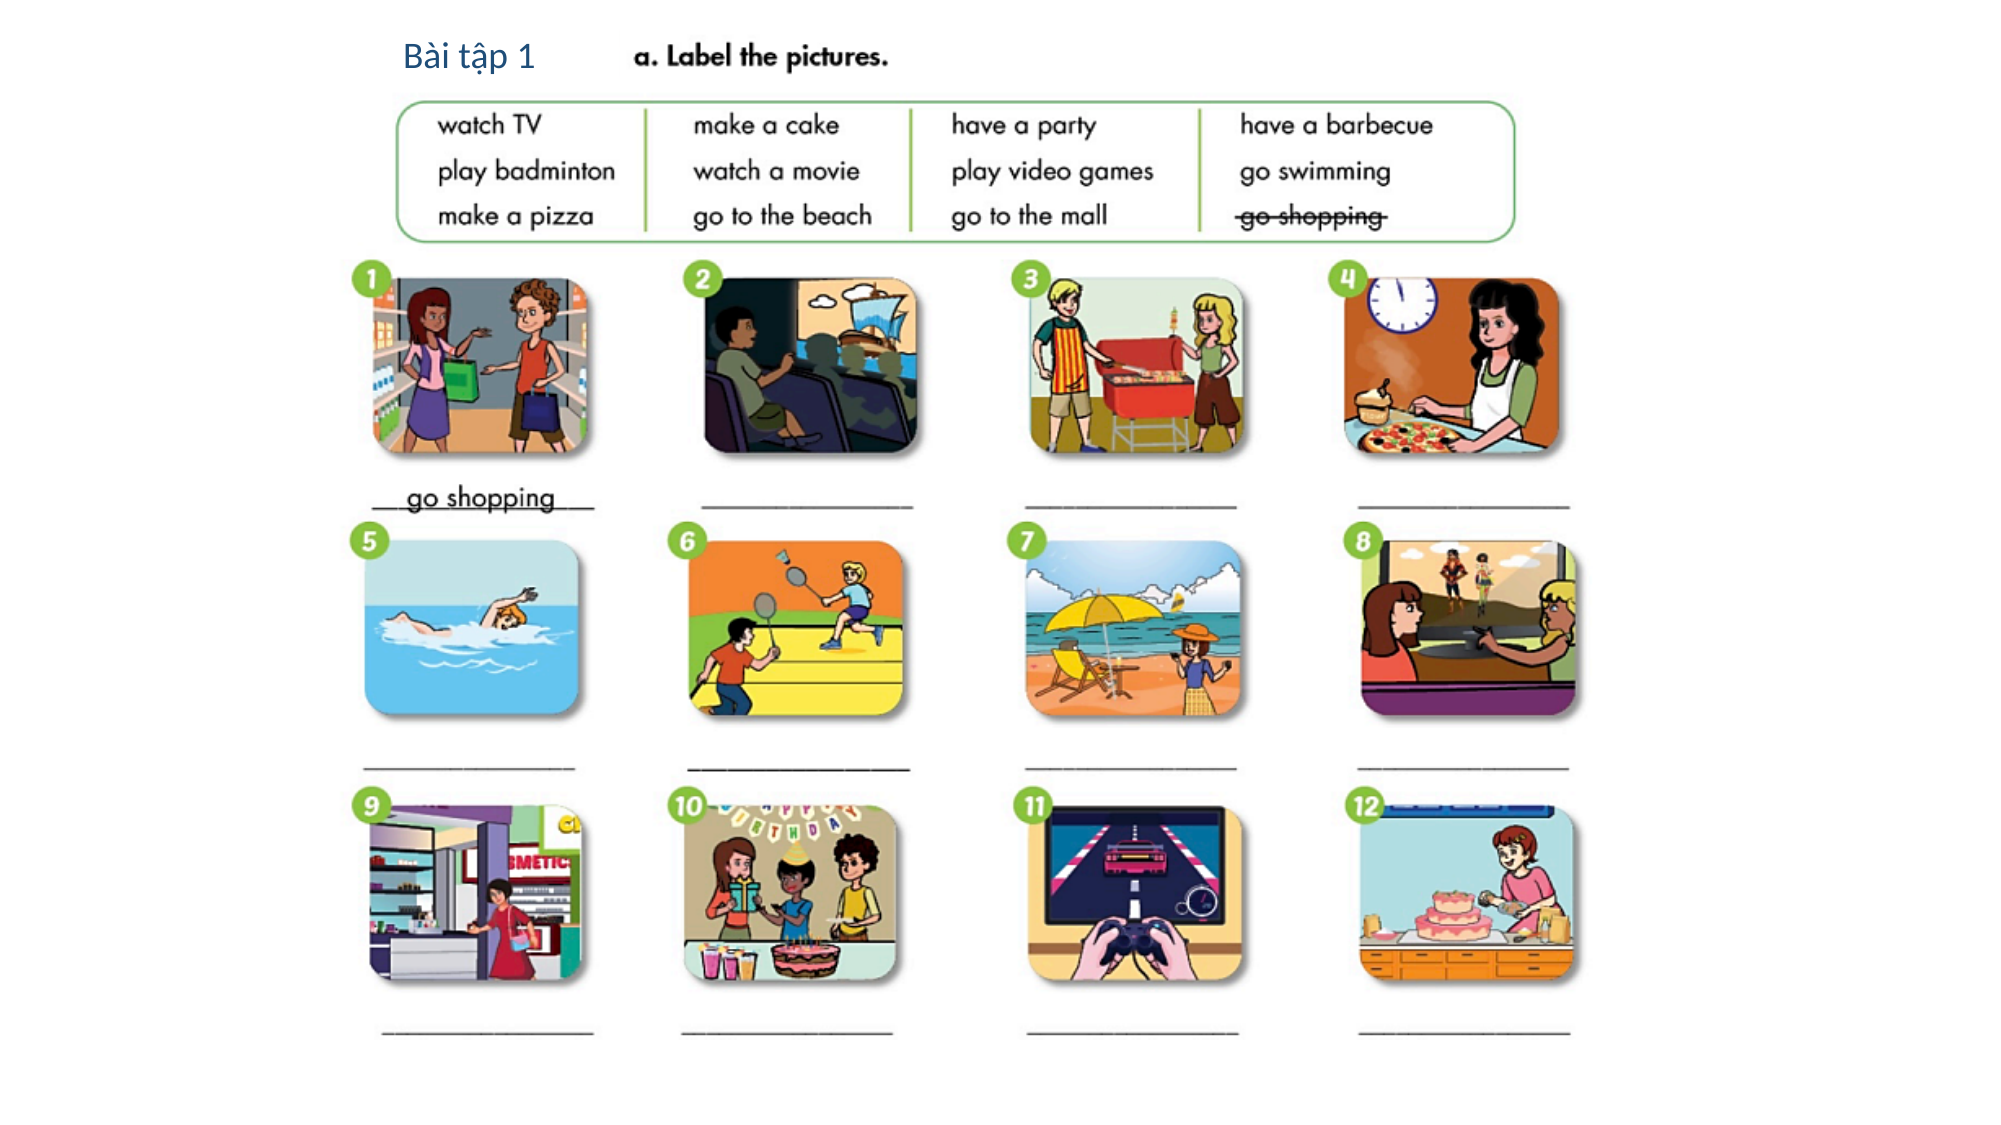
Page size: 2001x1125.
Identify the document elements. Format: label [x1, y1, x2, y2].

text_box [321, 0, 1628, 1040]
